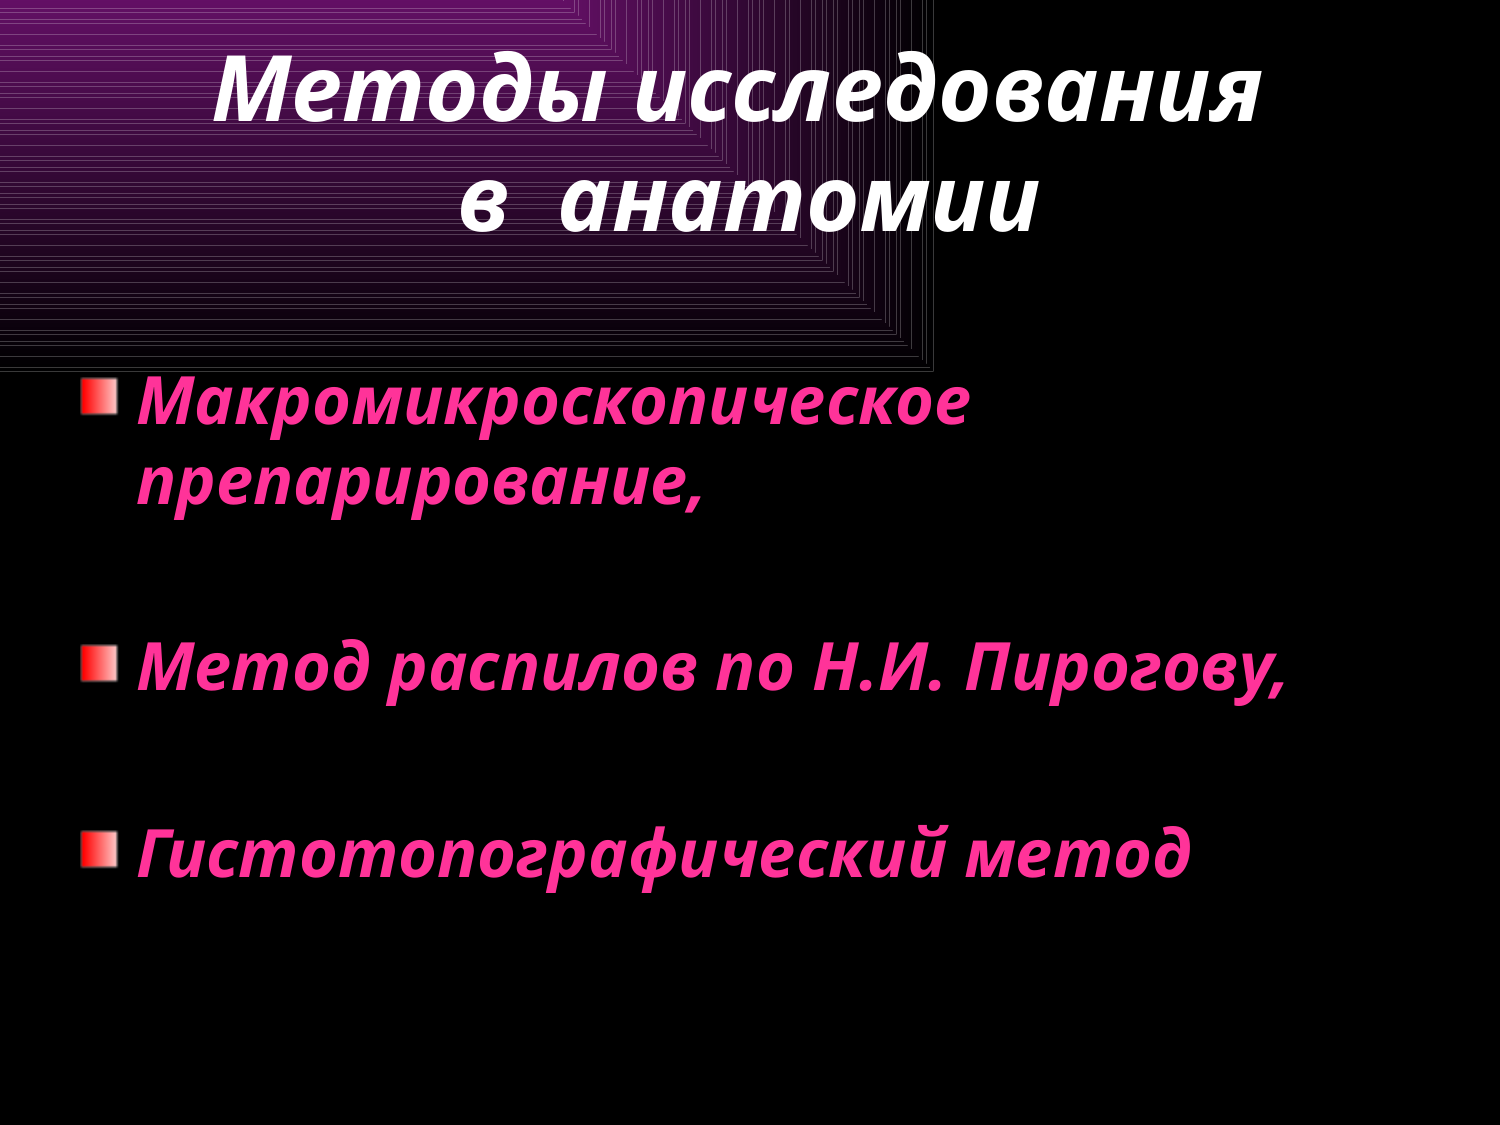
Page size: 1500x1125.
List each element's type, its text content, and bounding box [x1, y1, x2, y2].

picture [79, 376, 122, 419]
picture [79, 643, 122, 686]
title Методы исследования в анатомии [74, 45, 1426, 234]
picture [79, 829, 122, 872]
list Макромикроскопическое препарирование, Метод распилов по Н.И. Пирогову, Гистотопографический метод [64, 349, 1416, 1094]
